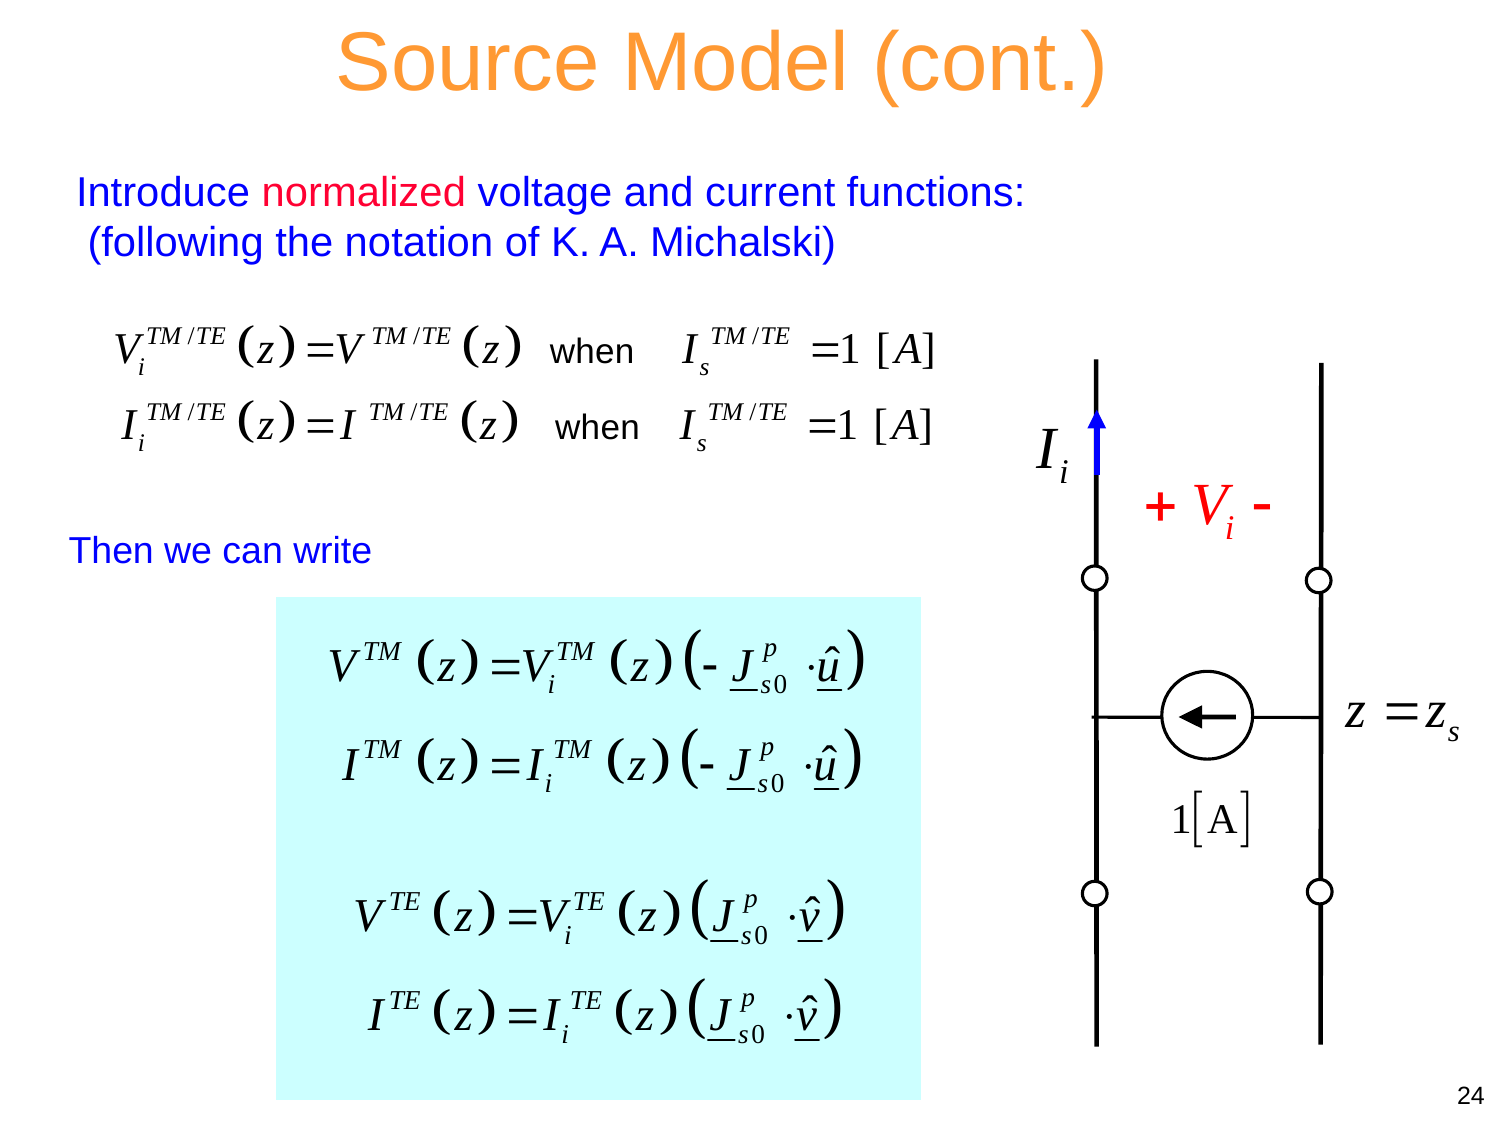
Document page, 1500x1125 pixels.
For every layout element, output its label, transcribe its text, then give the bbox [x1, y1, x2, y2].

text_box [348, 872, 854, 1067]
slide_number 24 [1149, 1065, 1500, 1125]
text_box Introduce normalized voltage and current functions: (following the notation of K. A. Michalski) [61, 157, 1047, 273]
text_box Source Model (cont.) [0, 0, 1445, 115]
text_box Then we can write [53, 518, 410, 579]
text_box [275, 595, 923, 1102]
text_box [322, 621, 871, 816]
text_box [108, 312, 943, 467]
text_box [1023, 359, 1472, 1047]
